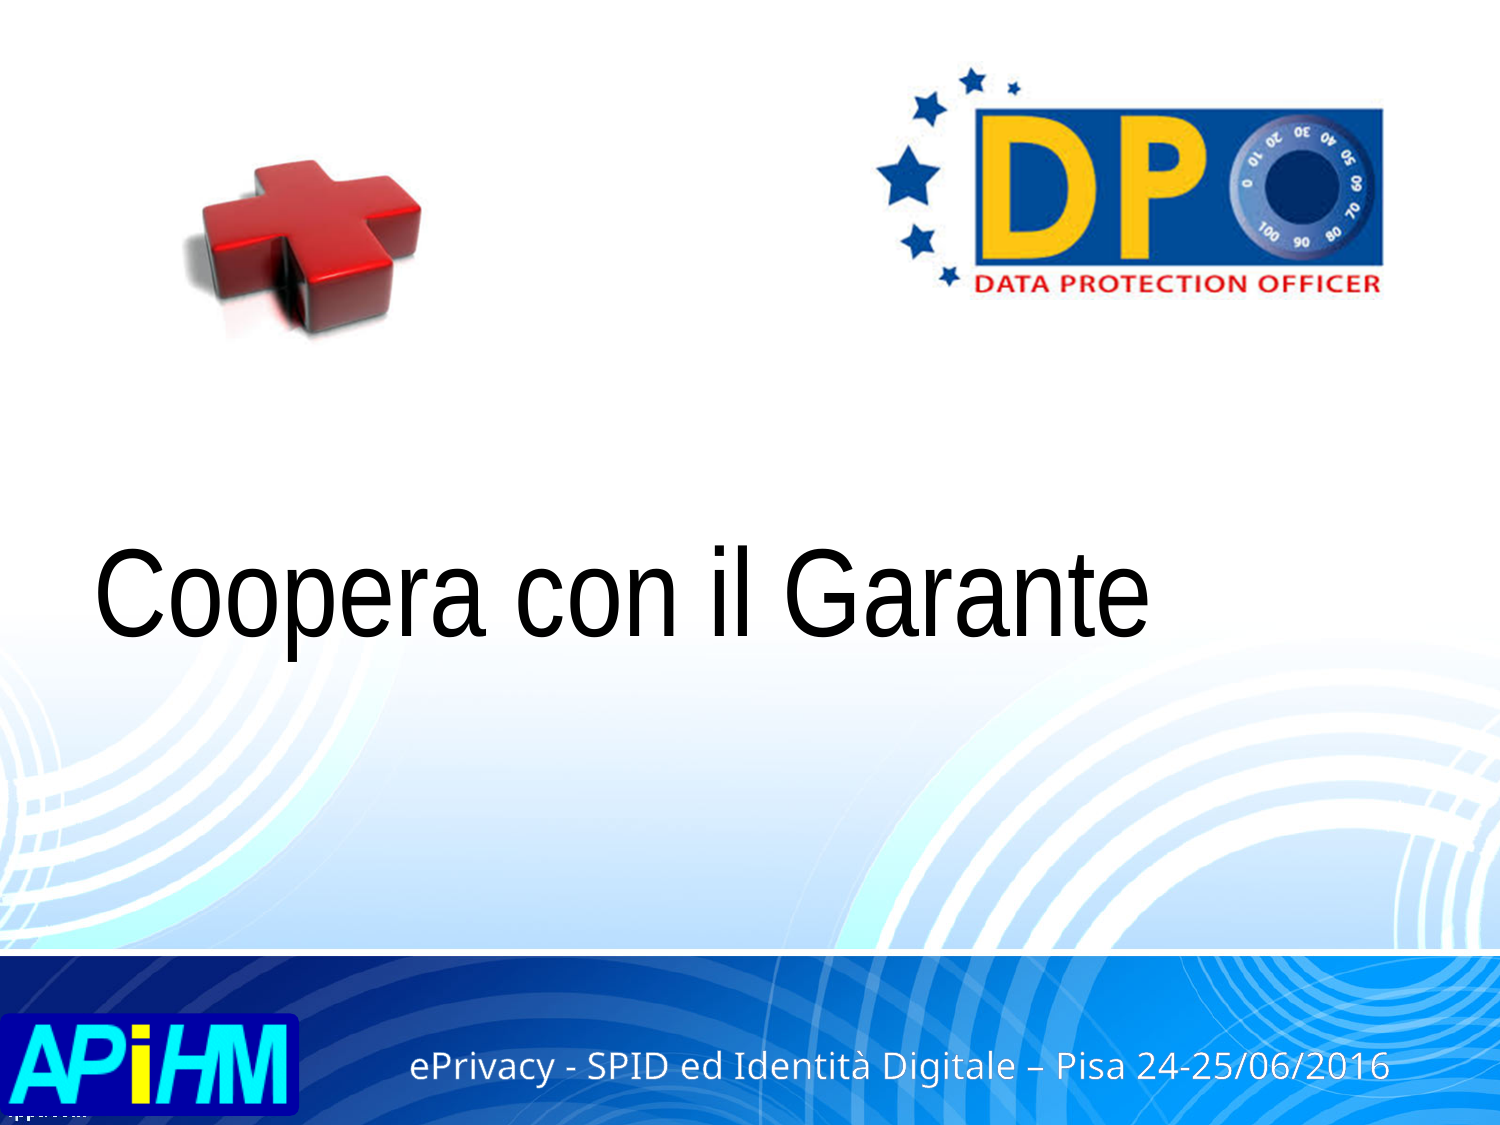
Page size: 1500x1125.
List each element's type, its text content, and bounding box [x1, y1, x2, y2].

text_box Coopera con il Garante [79, 504, 1169, 669]
picture [0, 0, 1500, 1125]
